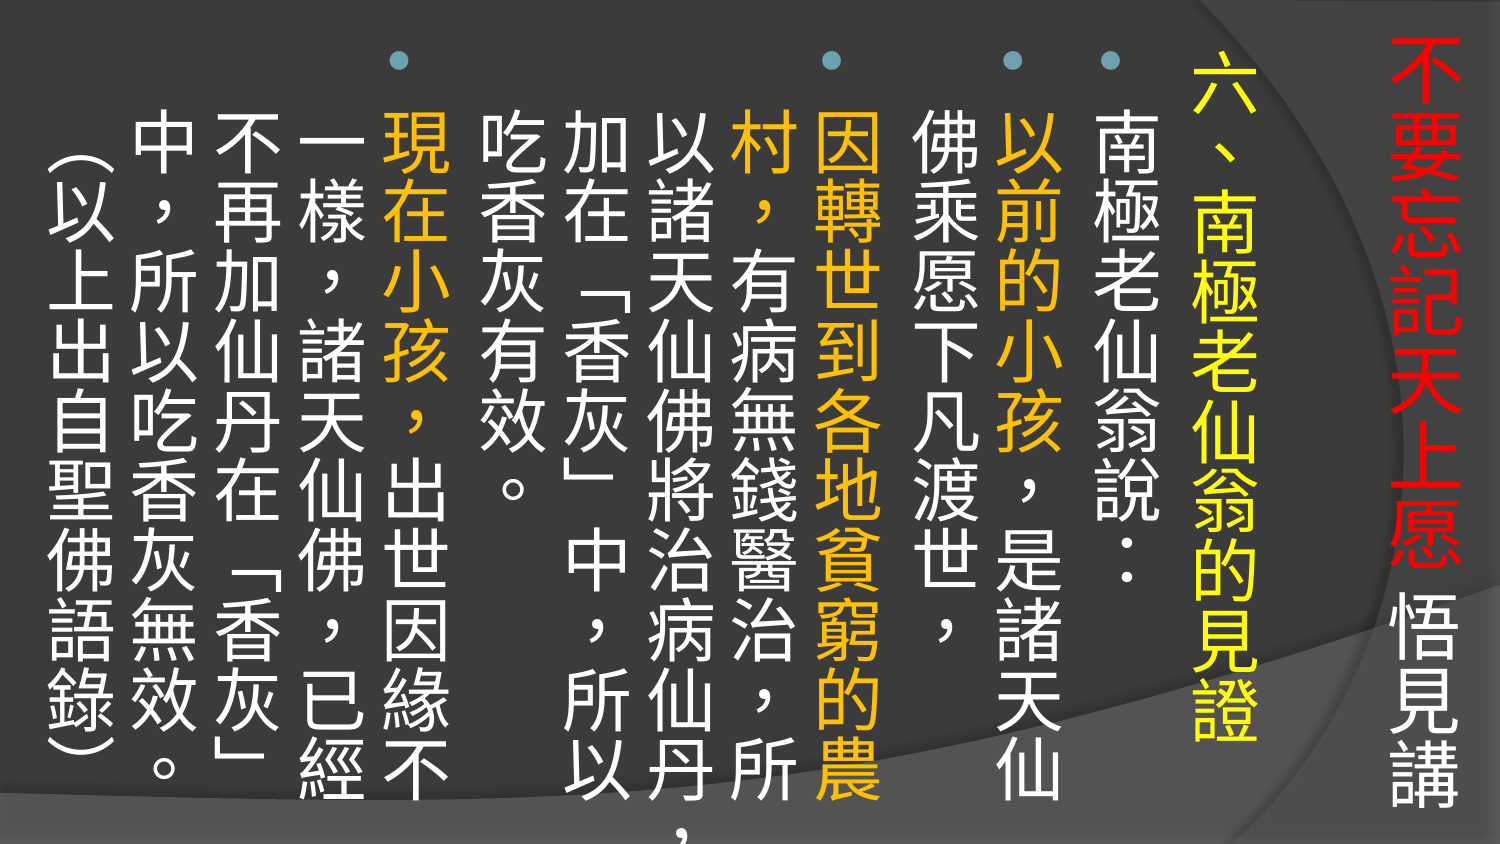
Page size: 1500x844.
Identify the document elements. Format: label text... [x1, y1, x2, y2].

list 六、南極老仙翁的見證 南極老仙翁說： 以前的小孩，是諸天仙佛乘愿下凡渡世， 因轉世到各地貧窮的農村，有病無錢醫治，所以諸天仙佛將治病仙丹，加在「香灰」中，所以吃香灰有效。 現在小孩，出世因緣不一樣，諸天仙佛，已經不再加仙丹在「香灰」中，所以吃香灰無效。（以上出自聖佛語錄） [29, 27, 1365, 820]
title 不要忘記天上愿 悟見講 [1364, 21, 1483, 820]
